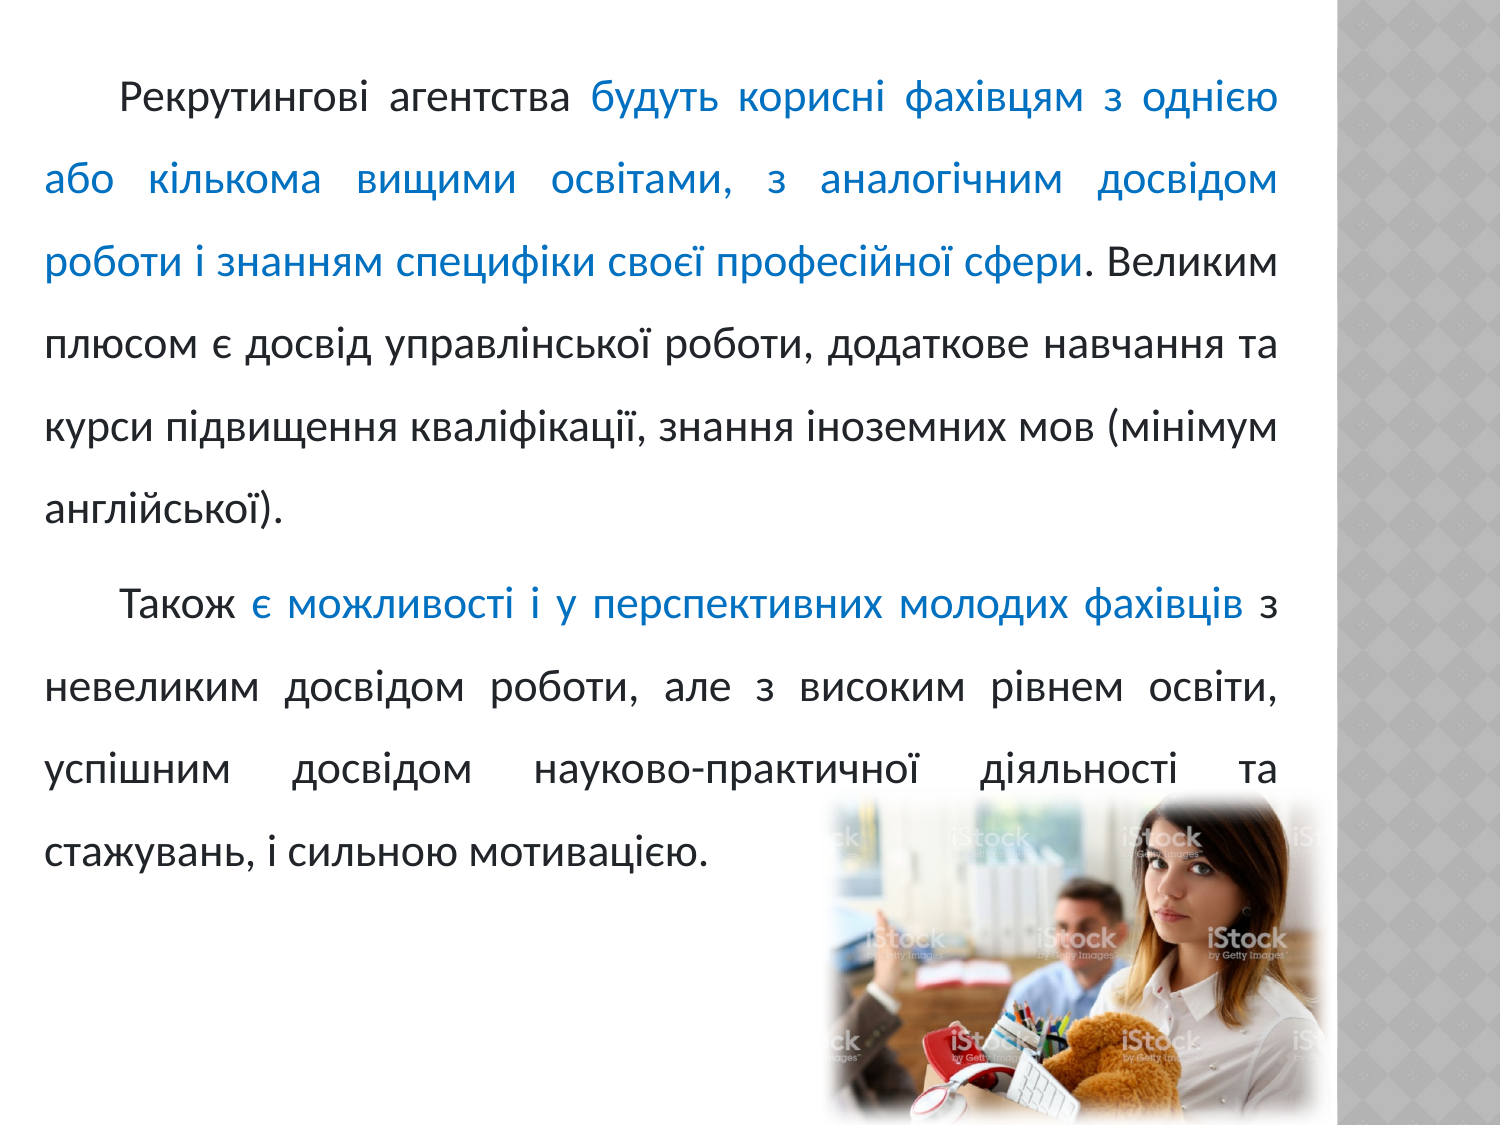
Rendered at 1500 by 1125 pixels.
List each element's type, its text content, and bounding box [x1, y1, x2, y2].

picture [820, 787, 1334, 1125]
text_box Рекрутингові агентства будуть корисні фахівцям з однією або кількома вищими освітами, з аналогічним досвідом роботи і знанням специфіки своєї професійної сфери. Великим плюсом є досвід управлінської роботи, додаткове навчання та курси підвищення кваліфікації, знання іноземних мов (мінімум англійської). Також є можливості і у перспективних молодих фахівців з невеликим досвідом роботи, але з високим рівнем освіти, успішним досвідом науково-практичної діяльності та стажувань, і сильною мотивацією. [29, 30, 1294, 883]
